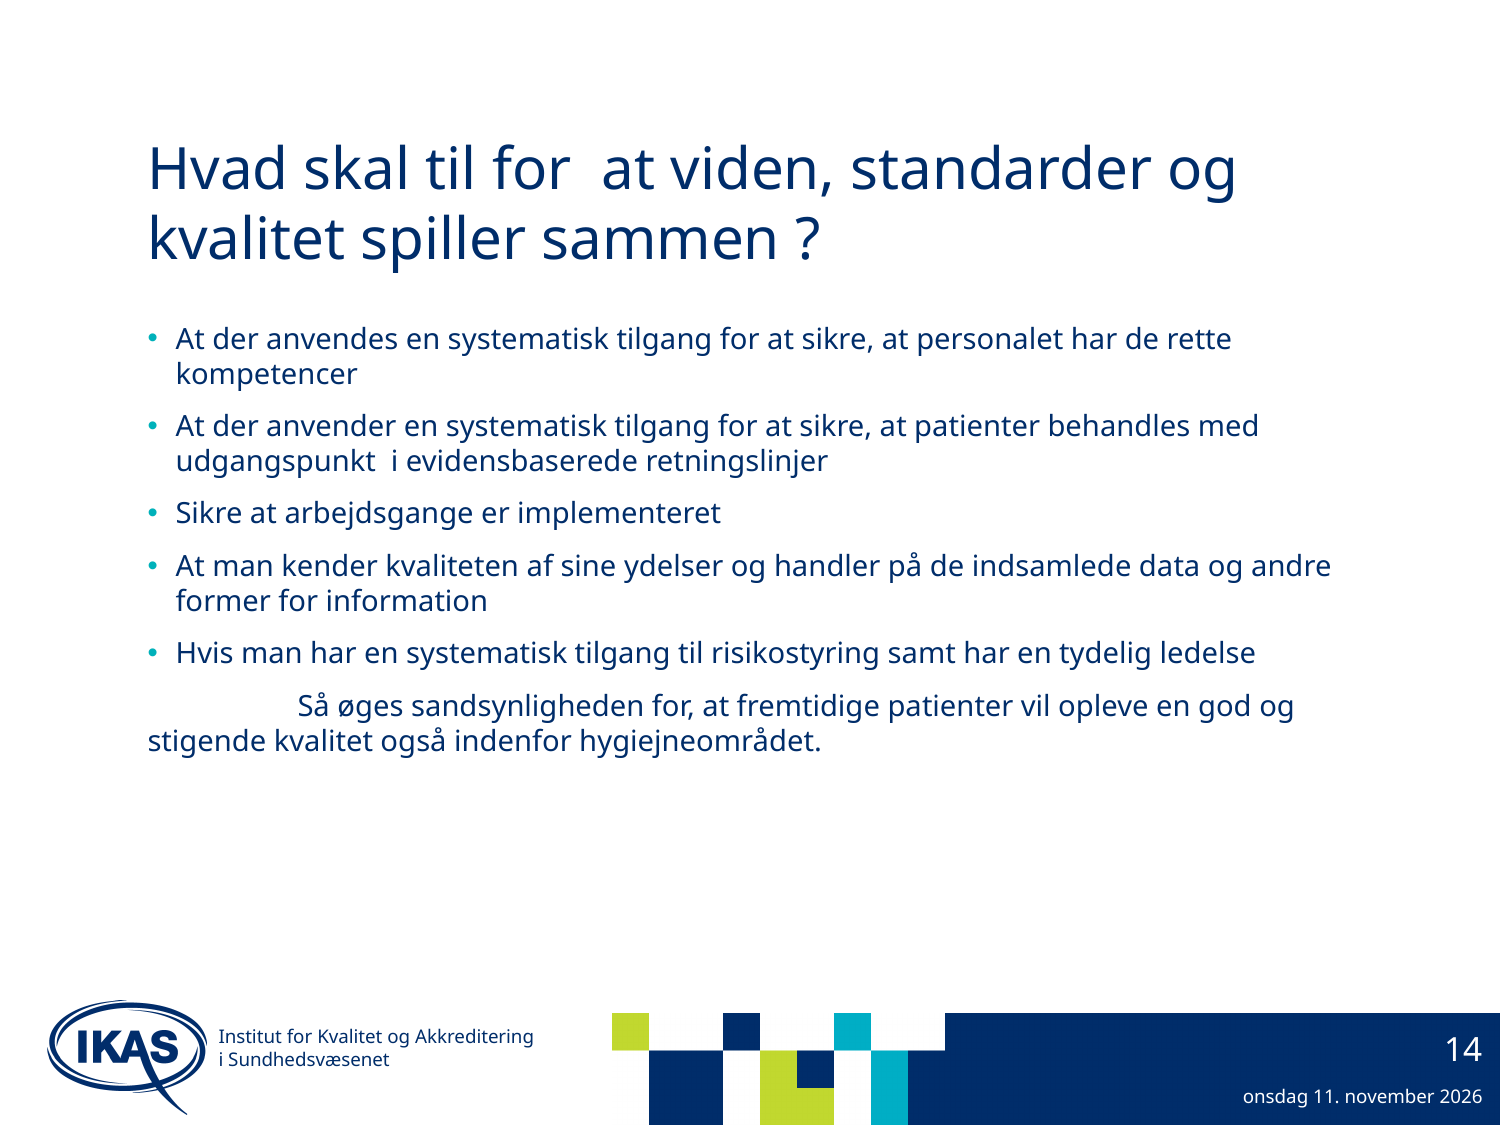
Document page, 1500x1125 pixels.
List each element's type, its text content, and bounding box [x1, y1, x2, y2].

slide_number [1175, 1084, 1483, 1118]
picture [612, 1013, 1500, 1125]
title Hvad skal til for at viden, standarder og kvalitet spiller sammen ? [147, 130, 1353, 319]
list At der anvendes en systematisk tilgang for at sikre, at personalet har de rette kompetencer At der anvender en systematisk tilgang for at sikre, at patienter behandles med udgangspunkt i evidensbaserede retningslinjer Sikre at arbejdsgange er implementeret At man kender kvaliteten af sine ydelser og handler på de indsamlede data og andre former for information Hvis man har en systematisk tilgang til risikostyring samt har en tydelig ledelse Så øges sandsynligheden for, at fremtidige patienter vil opleve en god og stigende kvalitet også indenfor hygiejneområdet. [147, 319, 1353, 965]
picture [47, 1000, 207, 1115]
footer Institut for Kvalitet og Akkreditering i Sundhedsvæsenet [218, 1024, 585, 1080]
slide_number 14 [1411, 1027, 1483, 1083]
